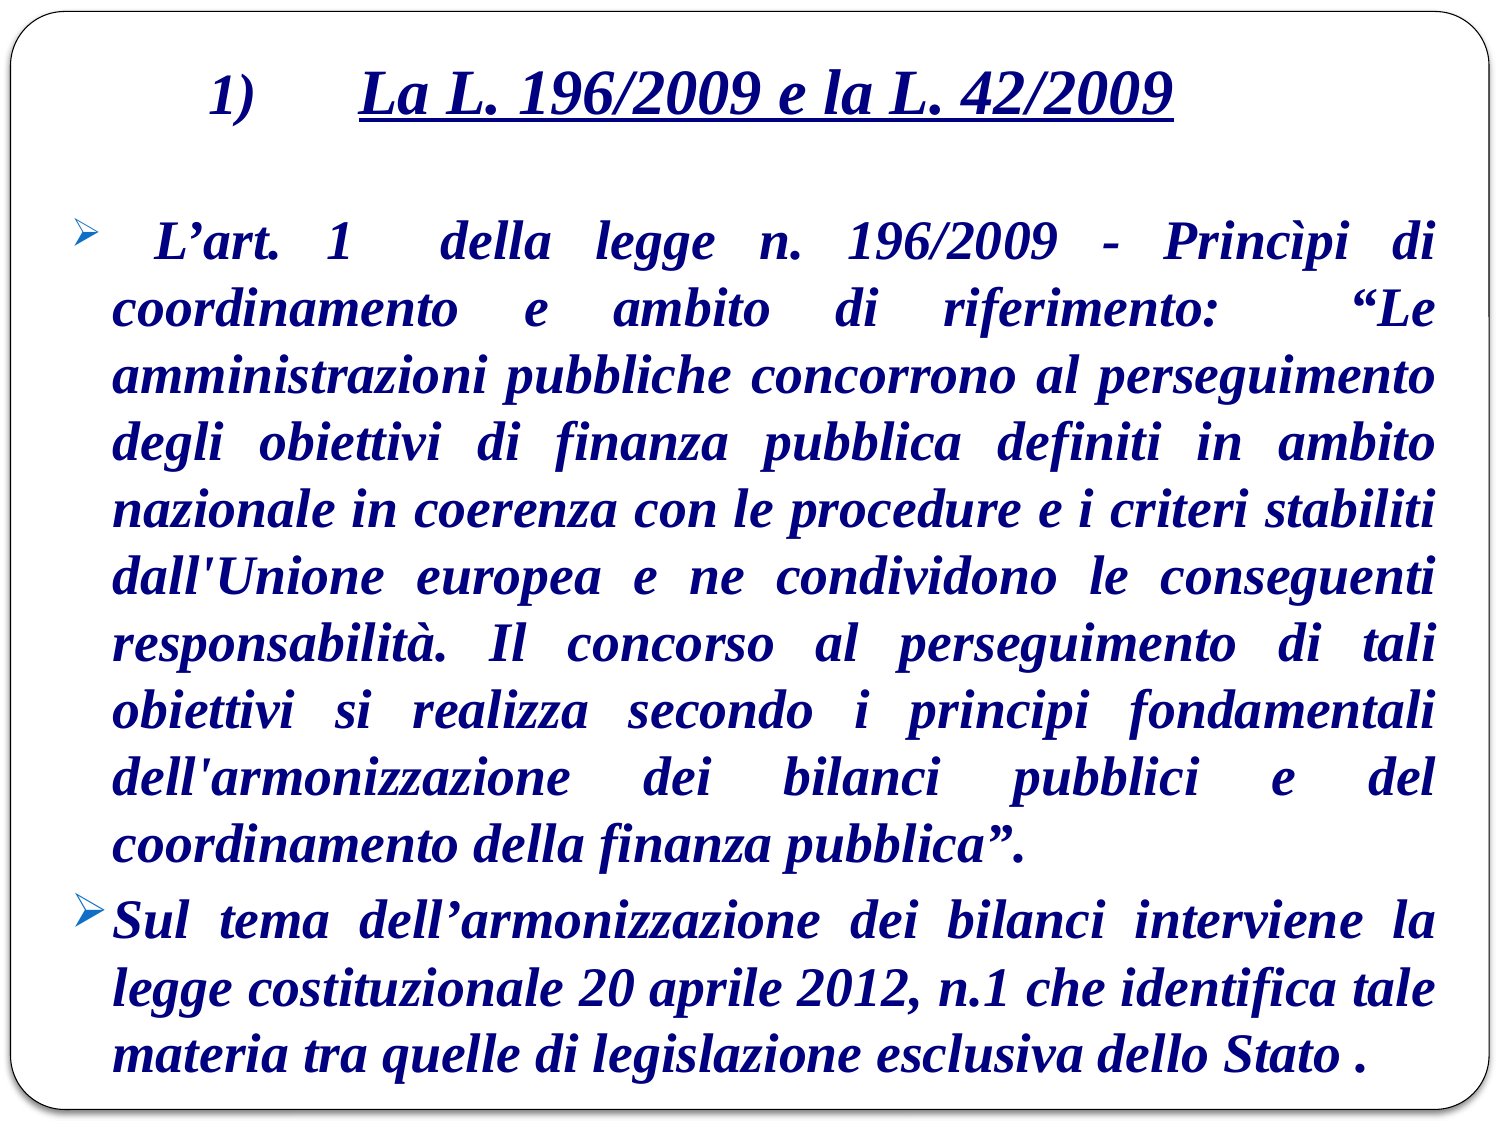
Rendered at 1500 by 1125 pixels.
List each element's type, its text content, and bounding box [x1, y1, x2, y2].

title 1) La L. 196/2009 e la L. 42/2009 [193, 0, 1344, 131]
list L’art. 1 della legge n. 196/2009 - Princìpi di coordinamento e ambito di riferimento: “Le amministrazioni pubbliche concorrono al perseguimento degli obiettivi di finanza pubblica definiti in ambito nazionale in coerenza con le procedure e i criteri stabiliti dall'Unione europea e ne condividono le conseguenti responsabilità. Il concorso al perseguimento di tali obiettivi si realizza secondo i principi fondamentali dell'armonizzazione dei bilanci pubblici e del coordinamento della finanza pubblica”. Sul tema dell’armonizzazione dei bilanci interviene la legge costituzionale 20 aprile 2012, n.1 che identifica tale materia tra quelle di legislazione esclusiva dello Stato . [56, 131, 1454, 1125]
